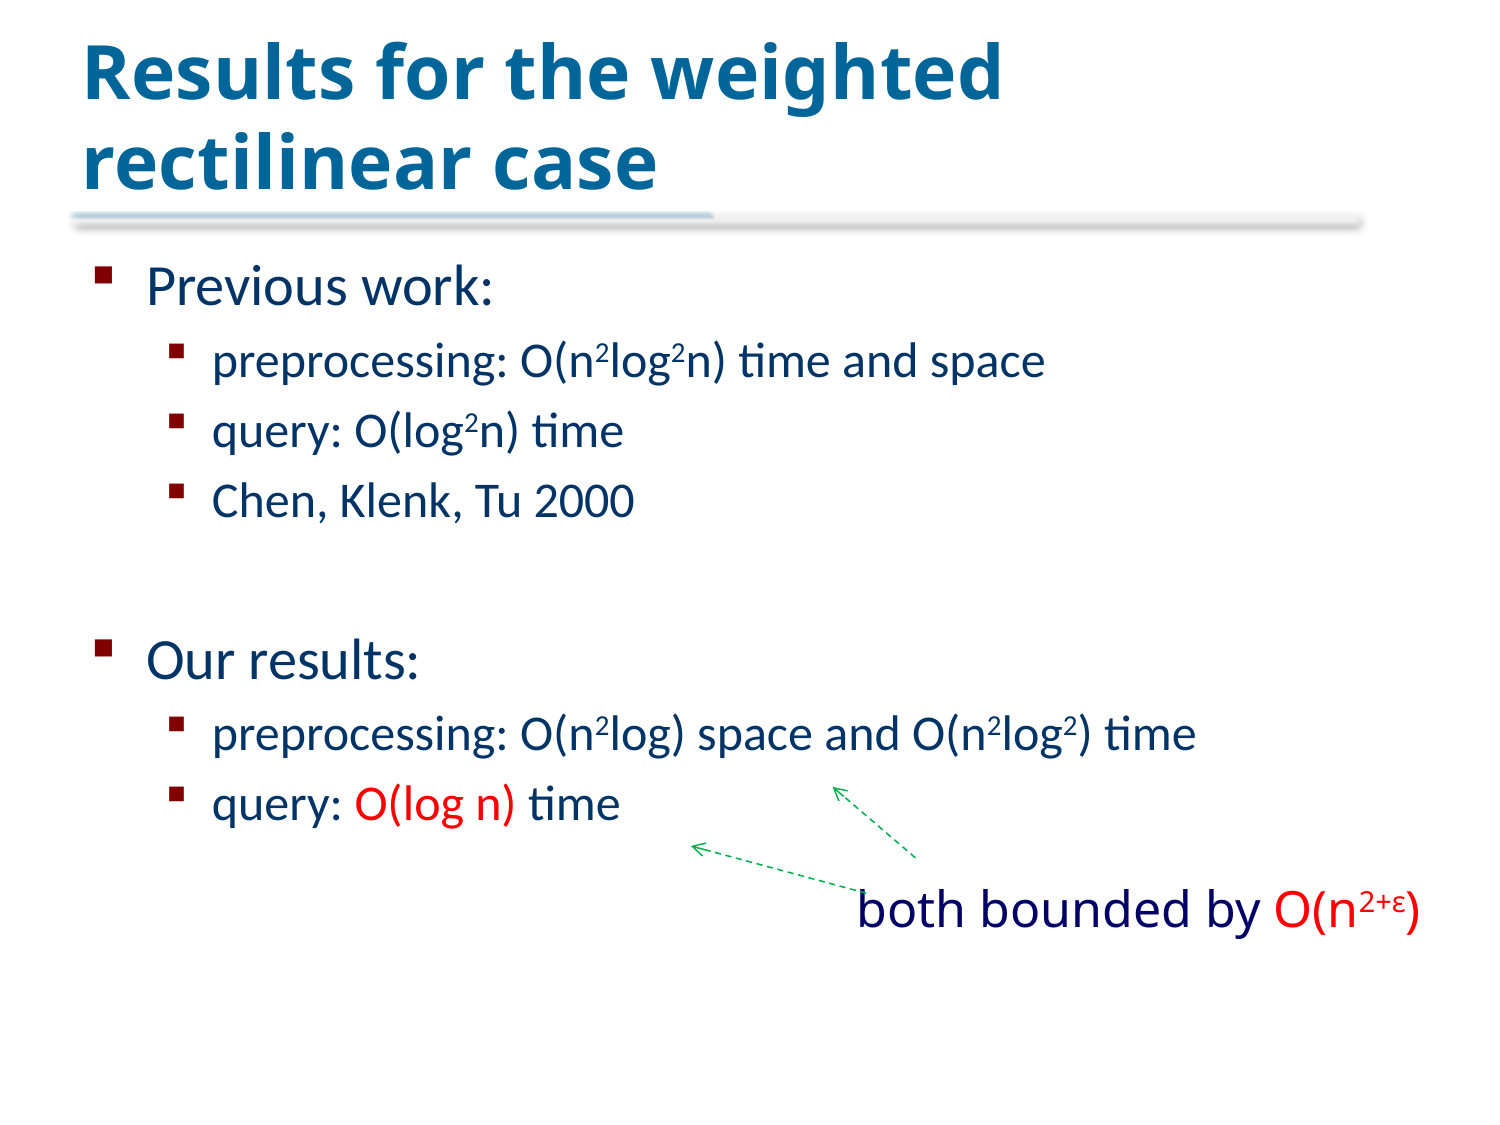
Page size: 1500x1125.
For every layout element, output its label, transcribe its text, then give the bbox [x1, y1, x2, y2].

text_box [690, 845, 867, 894]
text_box both bounded by O(n2+ε) [842, 869, 1449, 1005]
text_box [832, 786, 916, 858]
title Results for the weighted rectilinear case [66, 24, 1342, 213]
